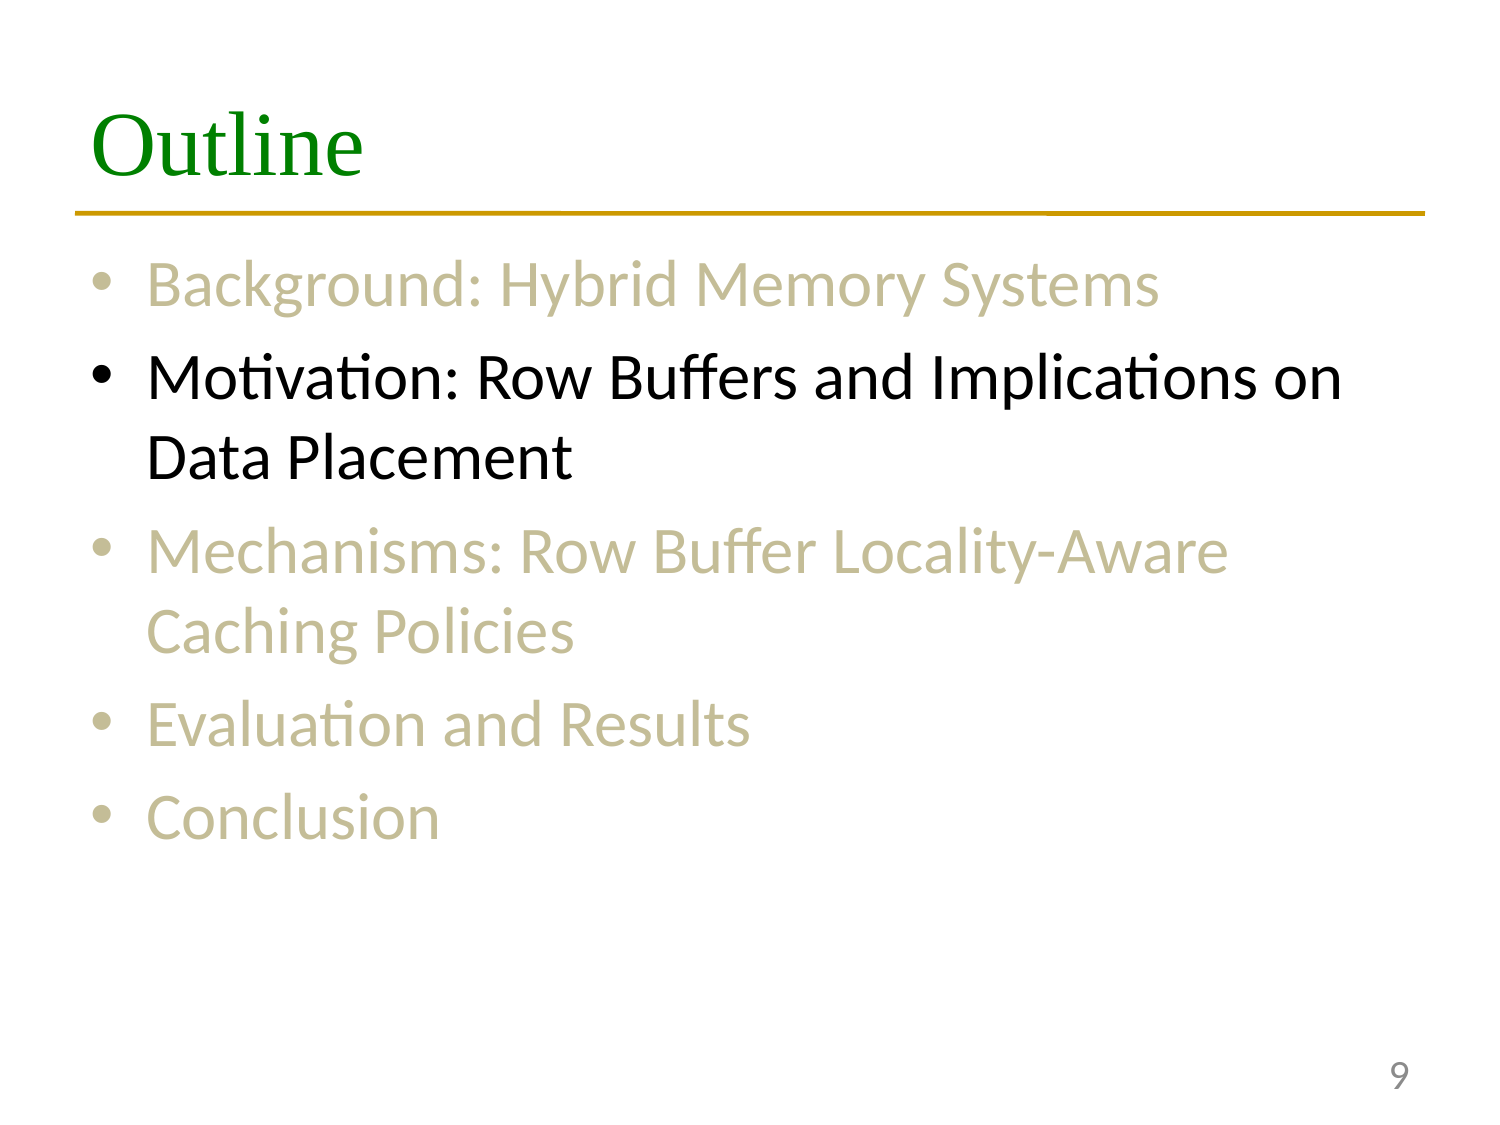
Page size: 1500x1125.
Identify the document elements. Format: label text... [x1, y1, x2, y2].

slide_number 9 [1074, 1042, 1425, 1103]
title Outline [75, 45, 1425, 232]
list Background: Hybrid Memory Systems Motivation: Row Buffers and Implications on Data Placement Mechanisms: Row Buffer Locality-Aware Caching Policies Evaluation and Results Conclusion [75, 232, 1425, 1005]
